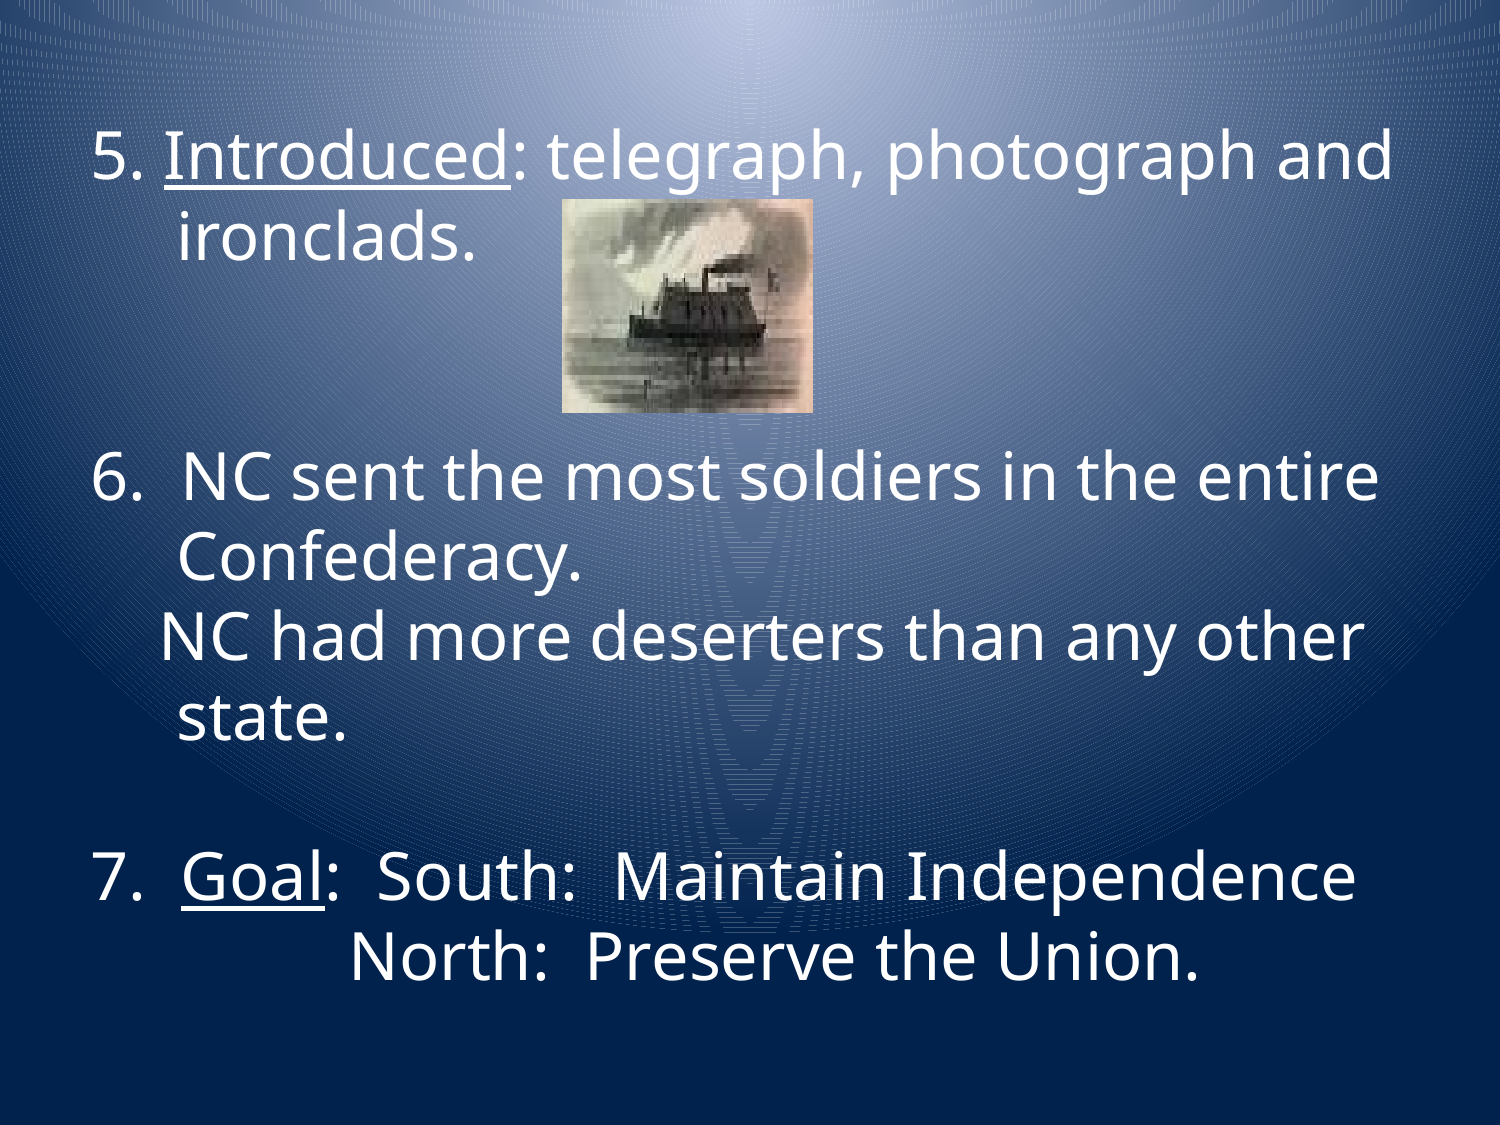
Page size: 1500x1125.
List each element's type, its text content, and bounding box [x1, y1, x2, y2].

title 5. Introduced: telegraph, photograph and ironclads. 6. NC sent the most soldiers in the entire Confederacy. NC had more deserters than any other state. 7. Goal: South: Maintain Independence North: Preserve the Union. [75, 45, 1425, 1063]
picture [562, 199, 813, 413]
